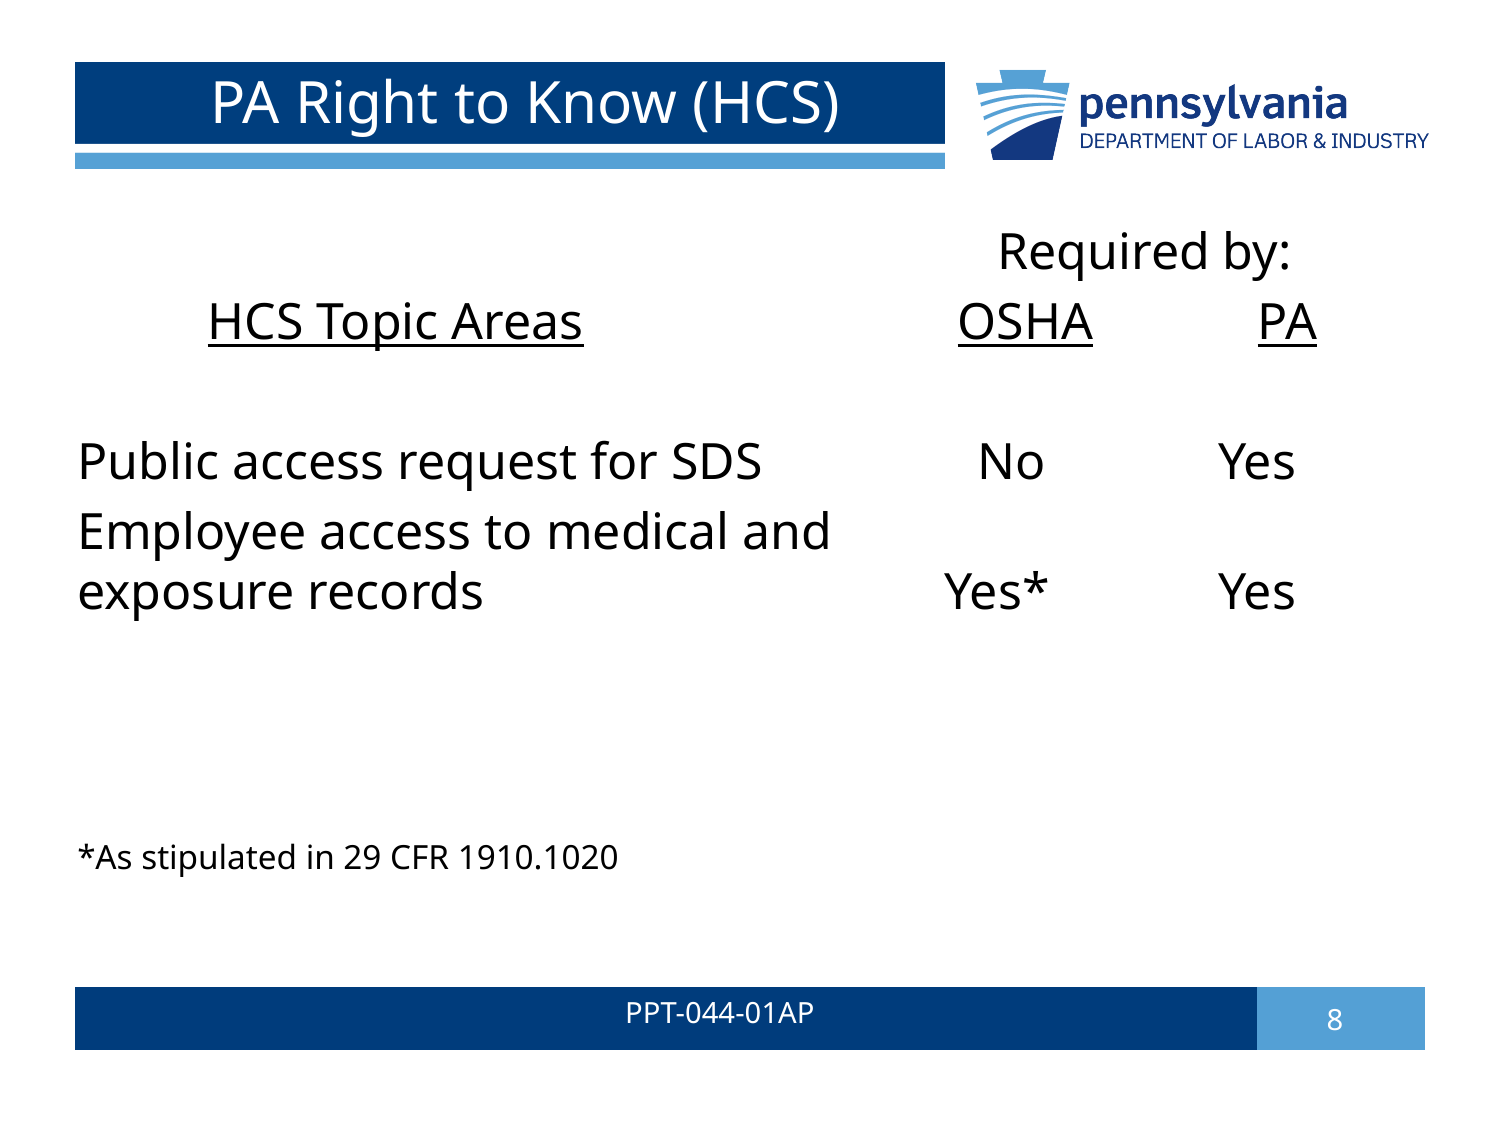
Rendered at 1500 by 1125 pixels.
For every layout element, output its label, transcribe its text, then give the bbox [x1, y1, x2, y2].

picture [74, 987, 1426, 1051]
picture [74, 62, 1430, 170]
text_box Required by: HCS Topic Areas OSHA PA Public access request for SDS No Yes Employee access to medical and exposure records Yes* Yes *As stipulated in 29 CFR 1910.1020 [62, 212, 1463, 938]
